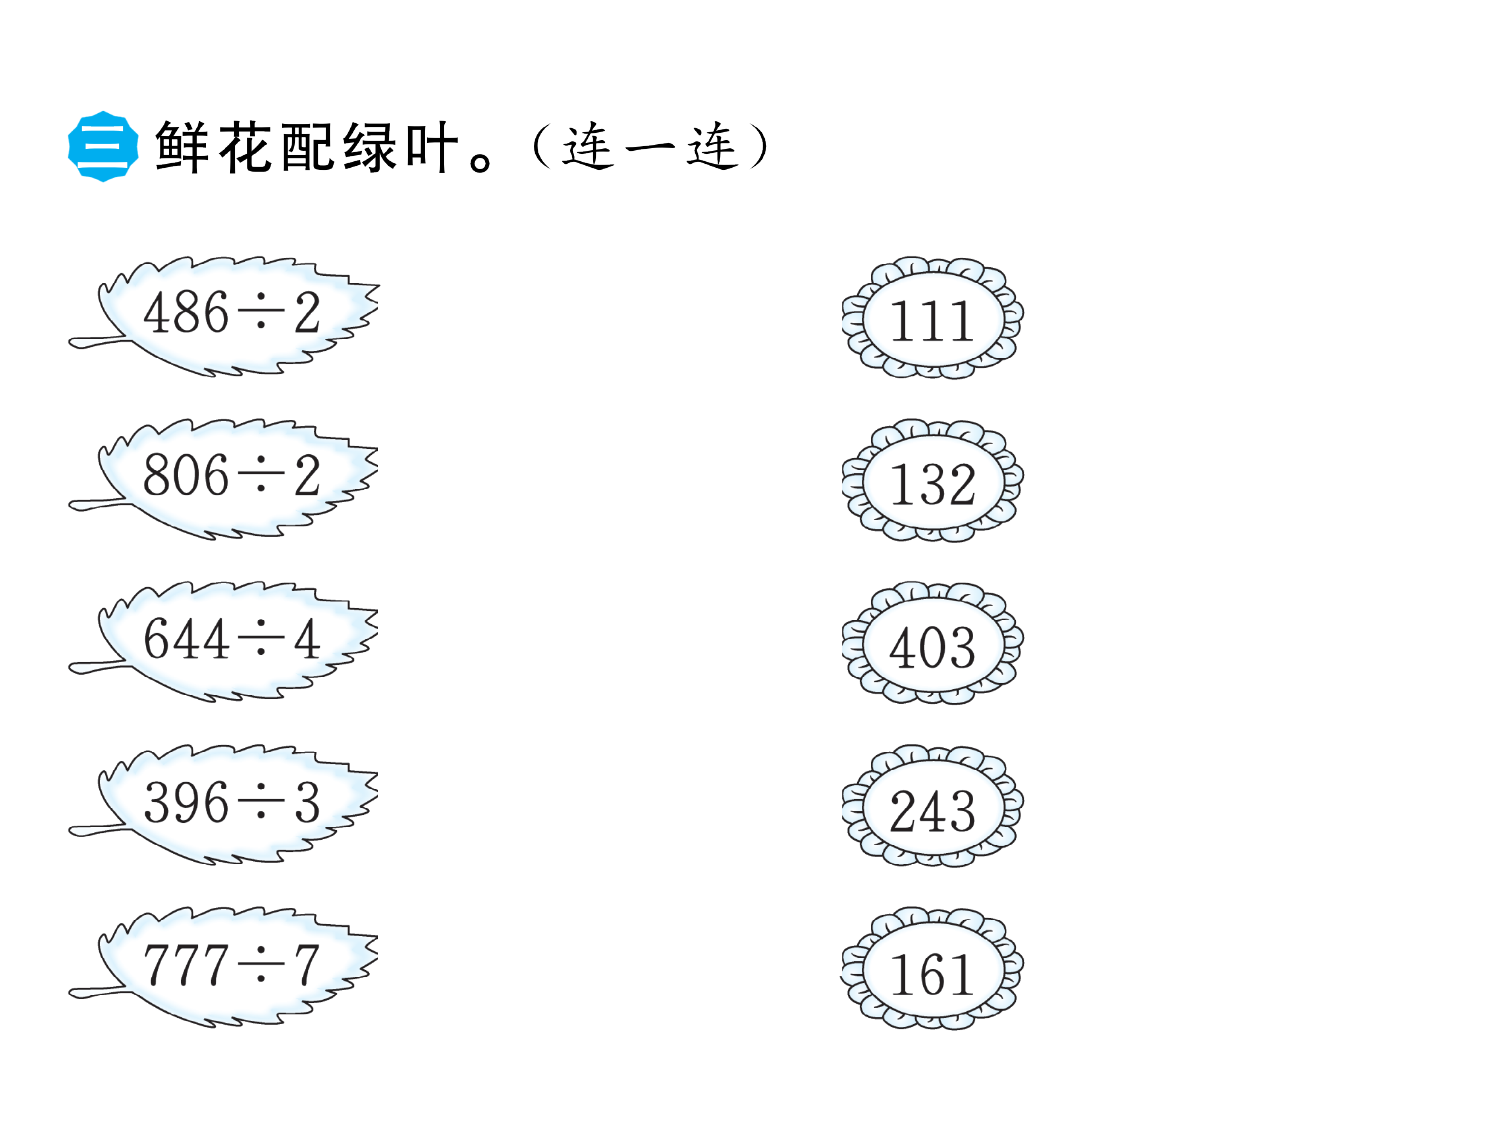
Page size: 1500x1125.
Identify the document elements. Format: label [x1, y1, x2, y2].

picture [64, 101, 1167, 1047]
